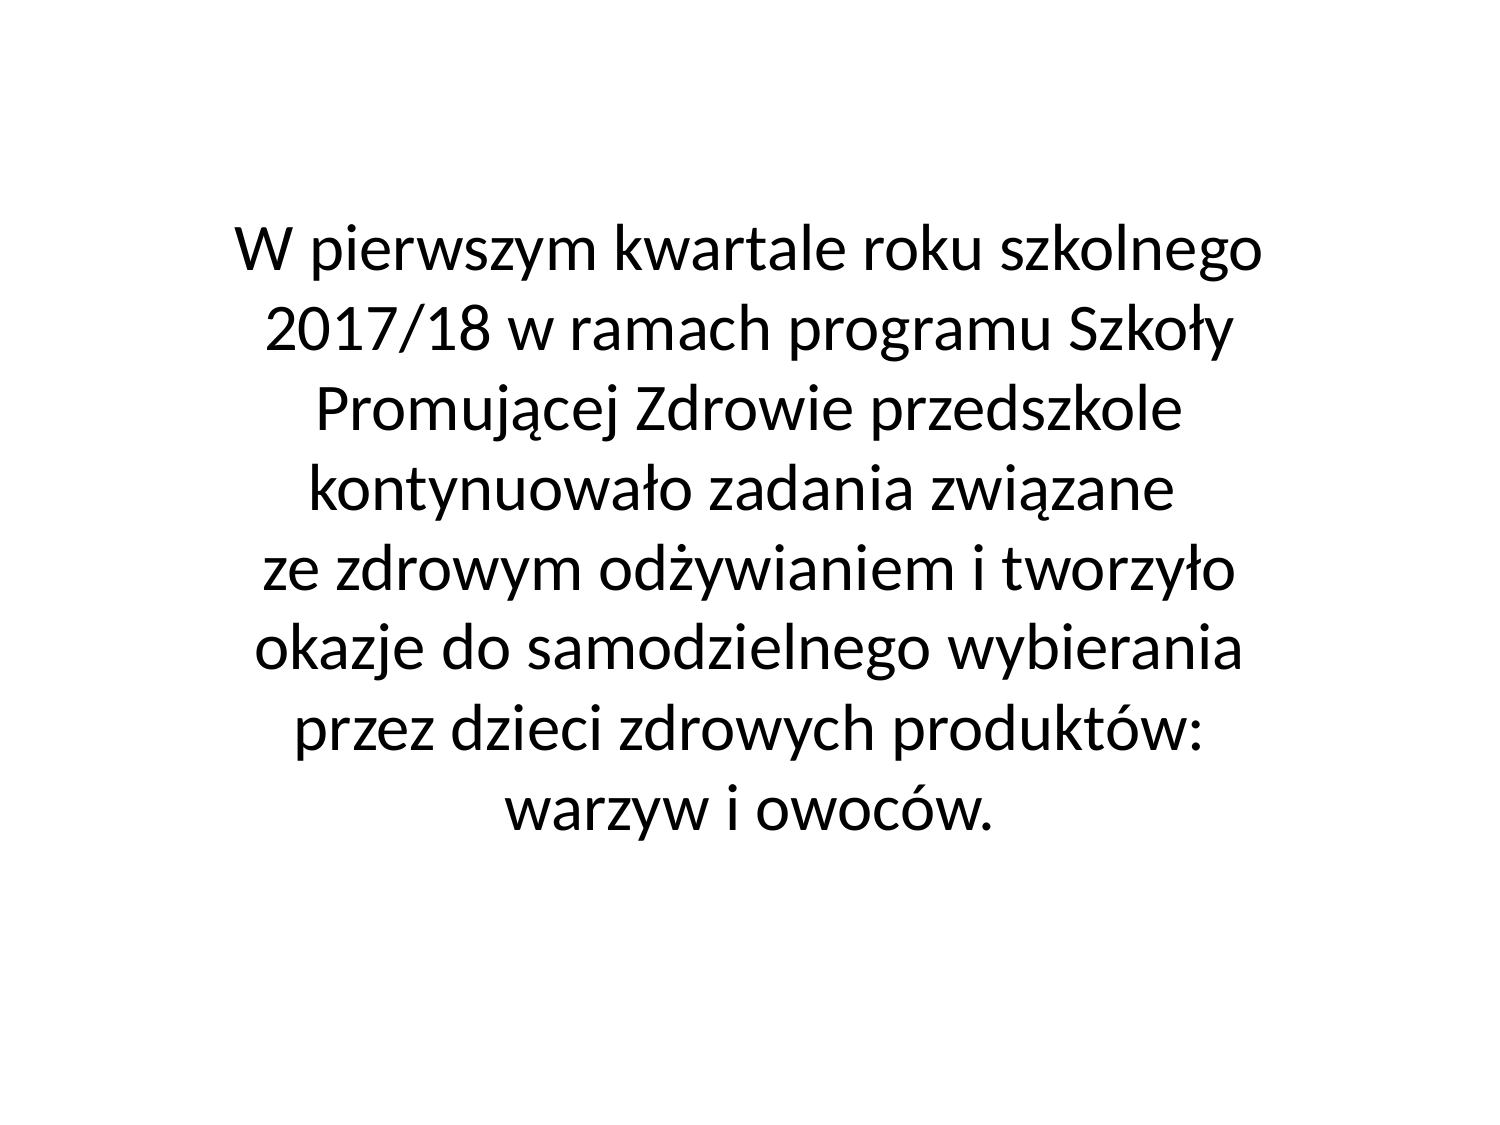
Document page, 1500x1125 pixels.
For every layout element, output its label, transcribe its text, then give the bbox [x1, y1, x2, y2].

text_box W pierwszym kwartale roku szkolnego 2017/18 w ramach programu Szkoły Promującej Zdrowie przedszkole kontynuowało zadania związane ze zdrowym odżywianiem i tworzyło okazje do samodzielnego wybierania przez dzieci zdrowych produktów: warzyw i owoców. [171, 196, 1329, 851]
